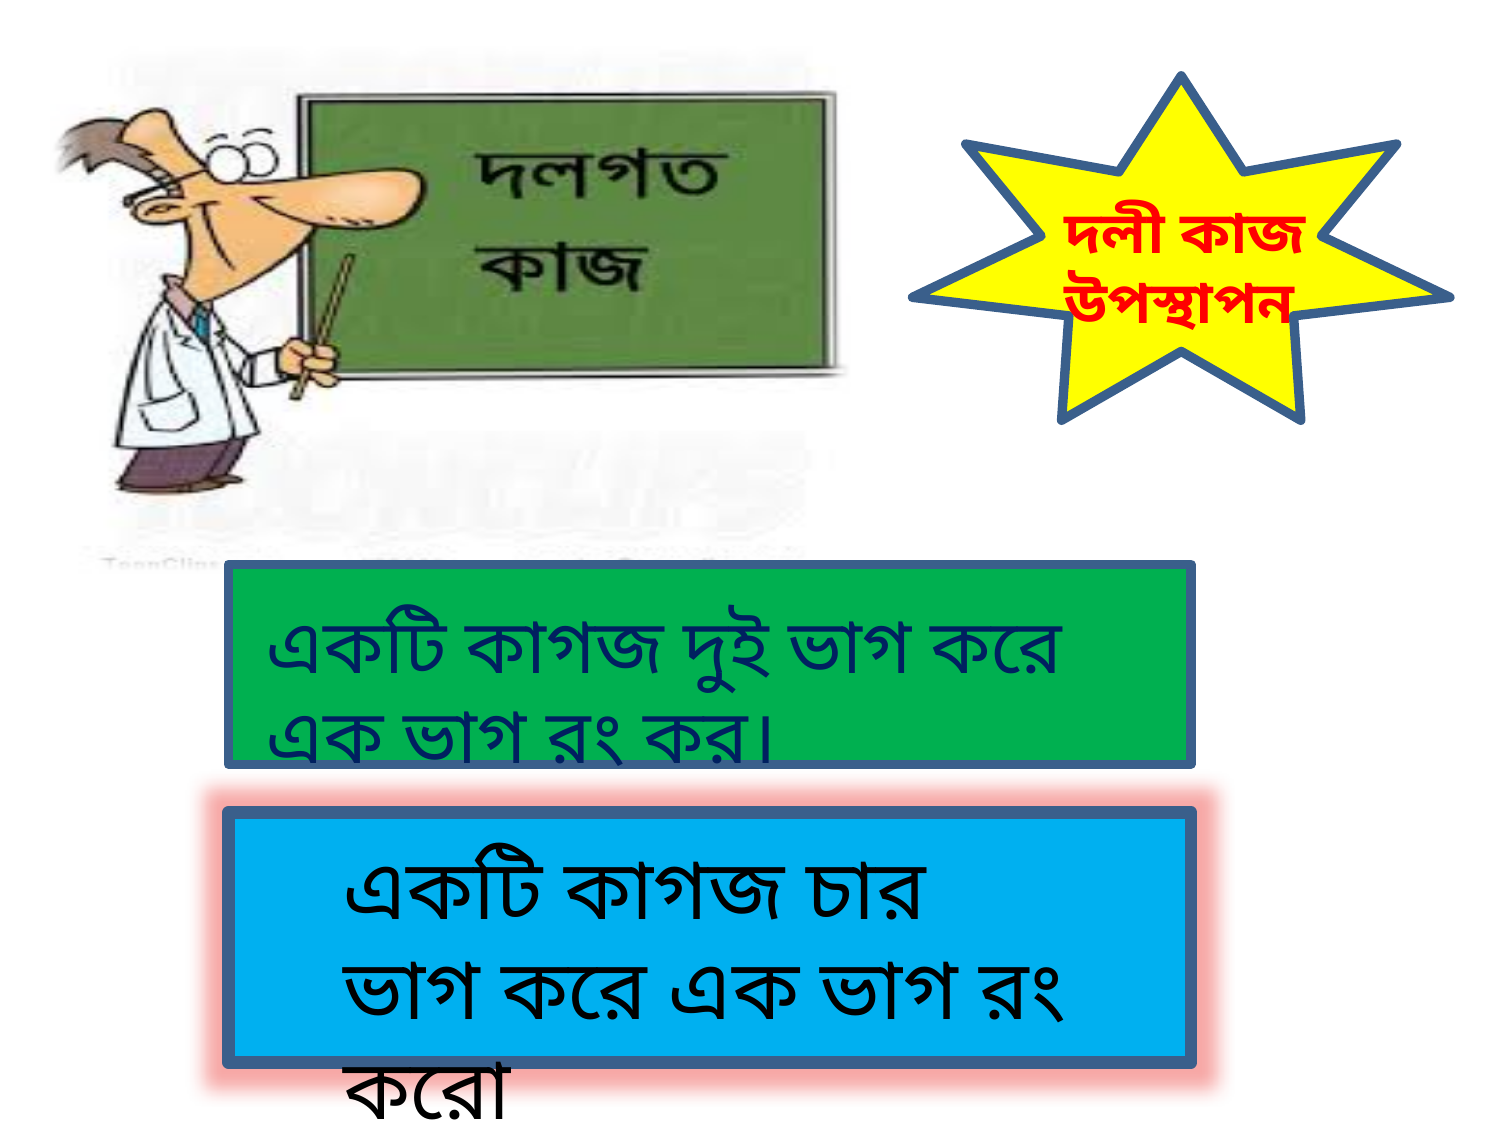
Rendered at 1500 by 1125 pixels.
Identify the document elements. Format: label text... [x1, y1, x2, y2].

text_box একটি কাগজ চার ভাগ করে এক ভাগ রং করো [328, 828, 1091, 1125]
text_box [1059, 343, 1303, 423]
text_box [226, 810, 1193, 1065]
picture [49, 27, 851, 576]
text_box [910, 73, 1453, 316]
text_box [226, 562, 1193, 766]
text_box দলী কাজ উপস্থাপন [1050, 187, 1325, 343]
text_box একটি কাগজ দুই ভাগ করে এক ভাগ রং কর। [252, 591, 1171, 781]
